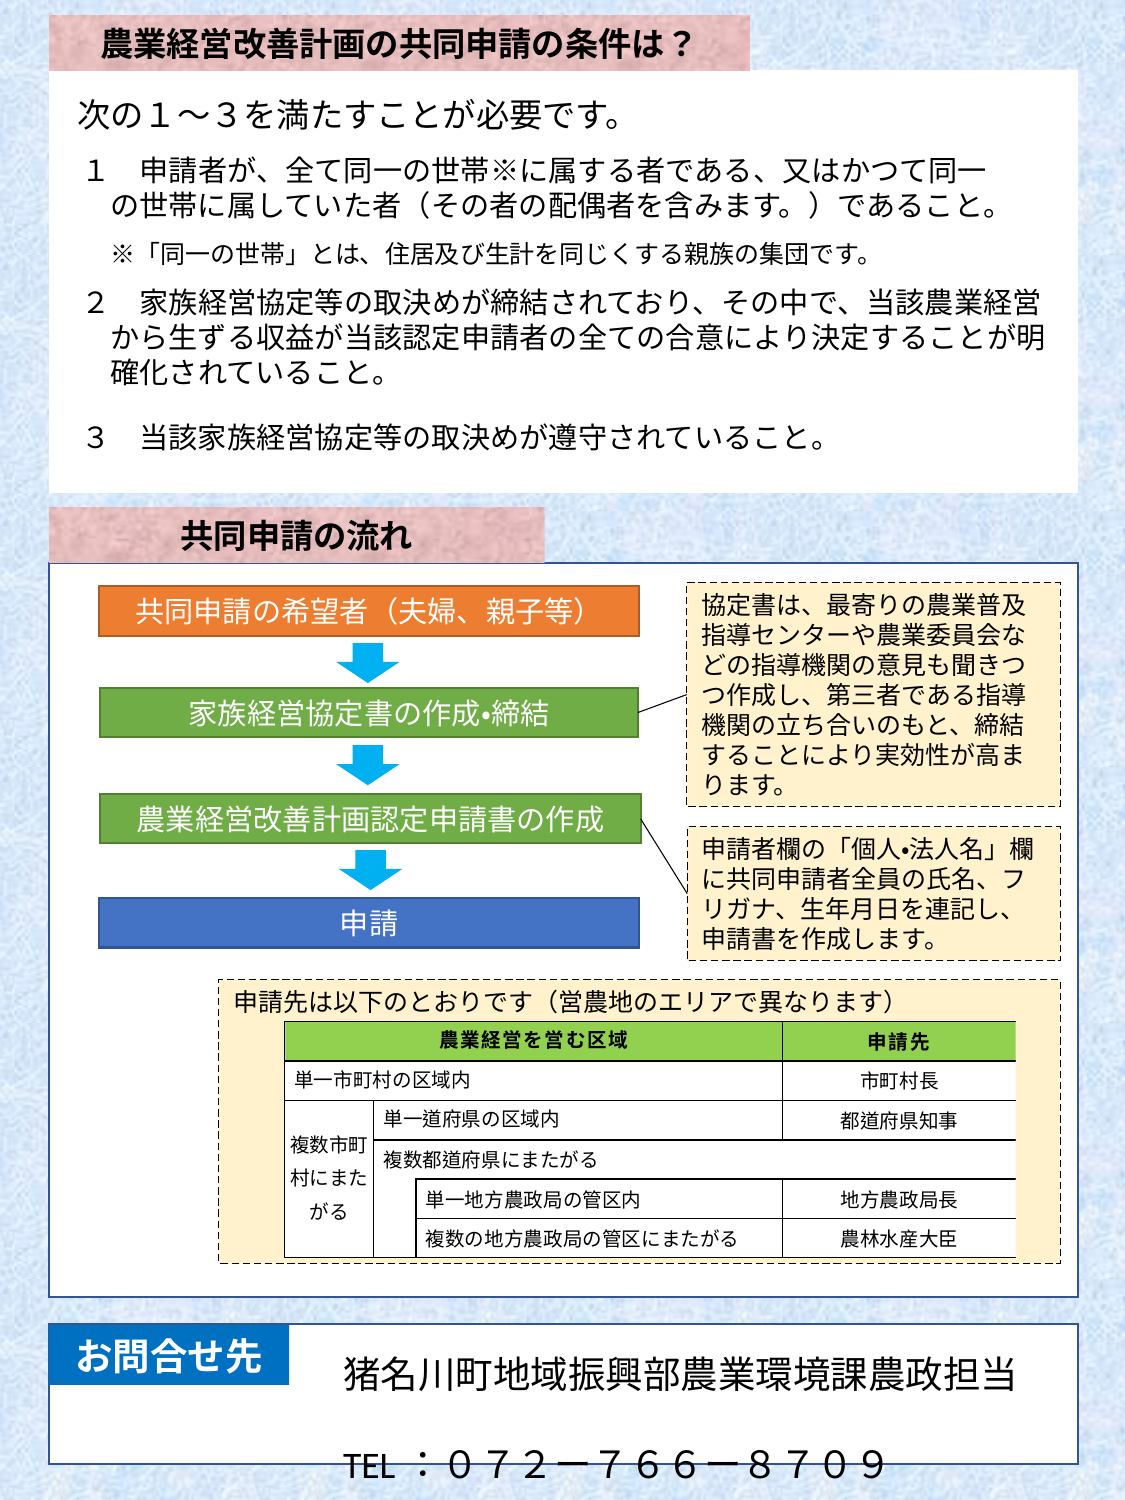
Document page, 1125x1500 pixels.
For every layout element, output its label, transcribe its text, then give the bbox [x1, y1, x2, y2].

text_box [49, 70, 1117, 493]
text_box [48, 1323, 1079, 1465]
text_box 猪名川町地域振興部農業環境課農政担当 TEL：０７２ー７６６ー８７０９ [328, 1343, 1061, 1494]
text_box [49, 507, 1061, 963]
text_box [0, 0, 1125, 1500]
text_box 農業経営改善計画の共同申請の条件は？ [48, 15, 751, 71]
text_box [48, 562, 1079, 1298]
text_box お問合せ先 [49, 1325, 290, 1385]
picture [283, 1020, 1018, 1259]
text_box 申請先は以下のとおりです（営農地のエリアで異なります） [218, 979, 1061, 1264]
